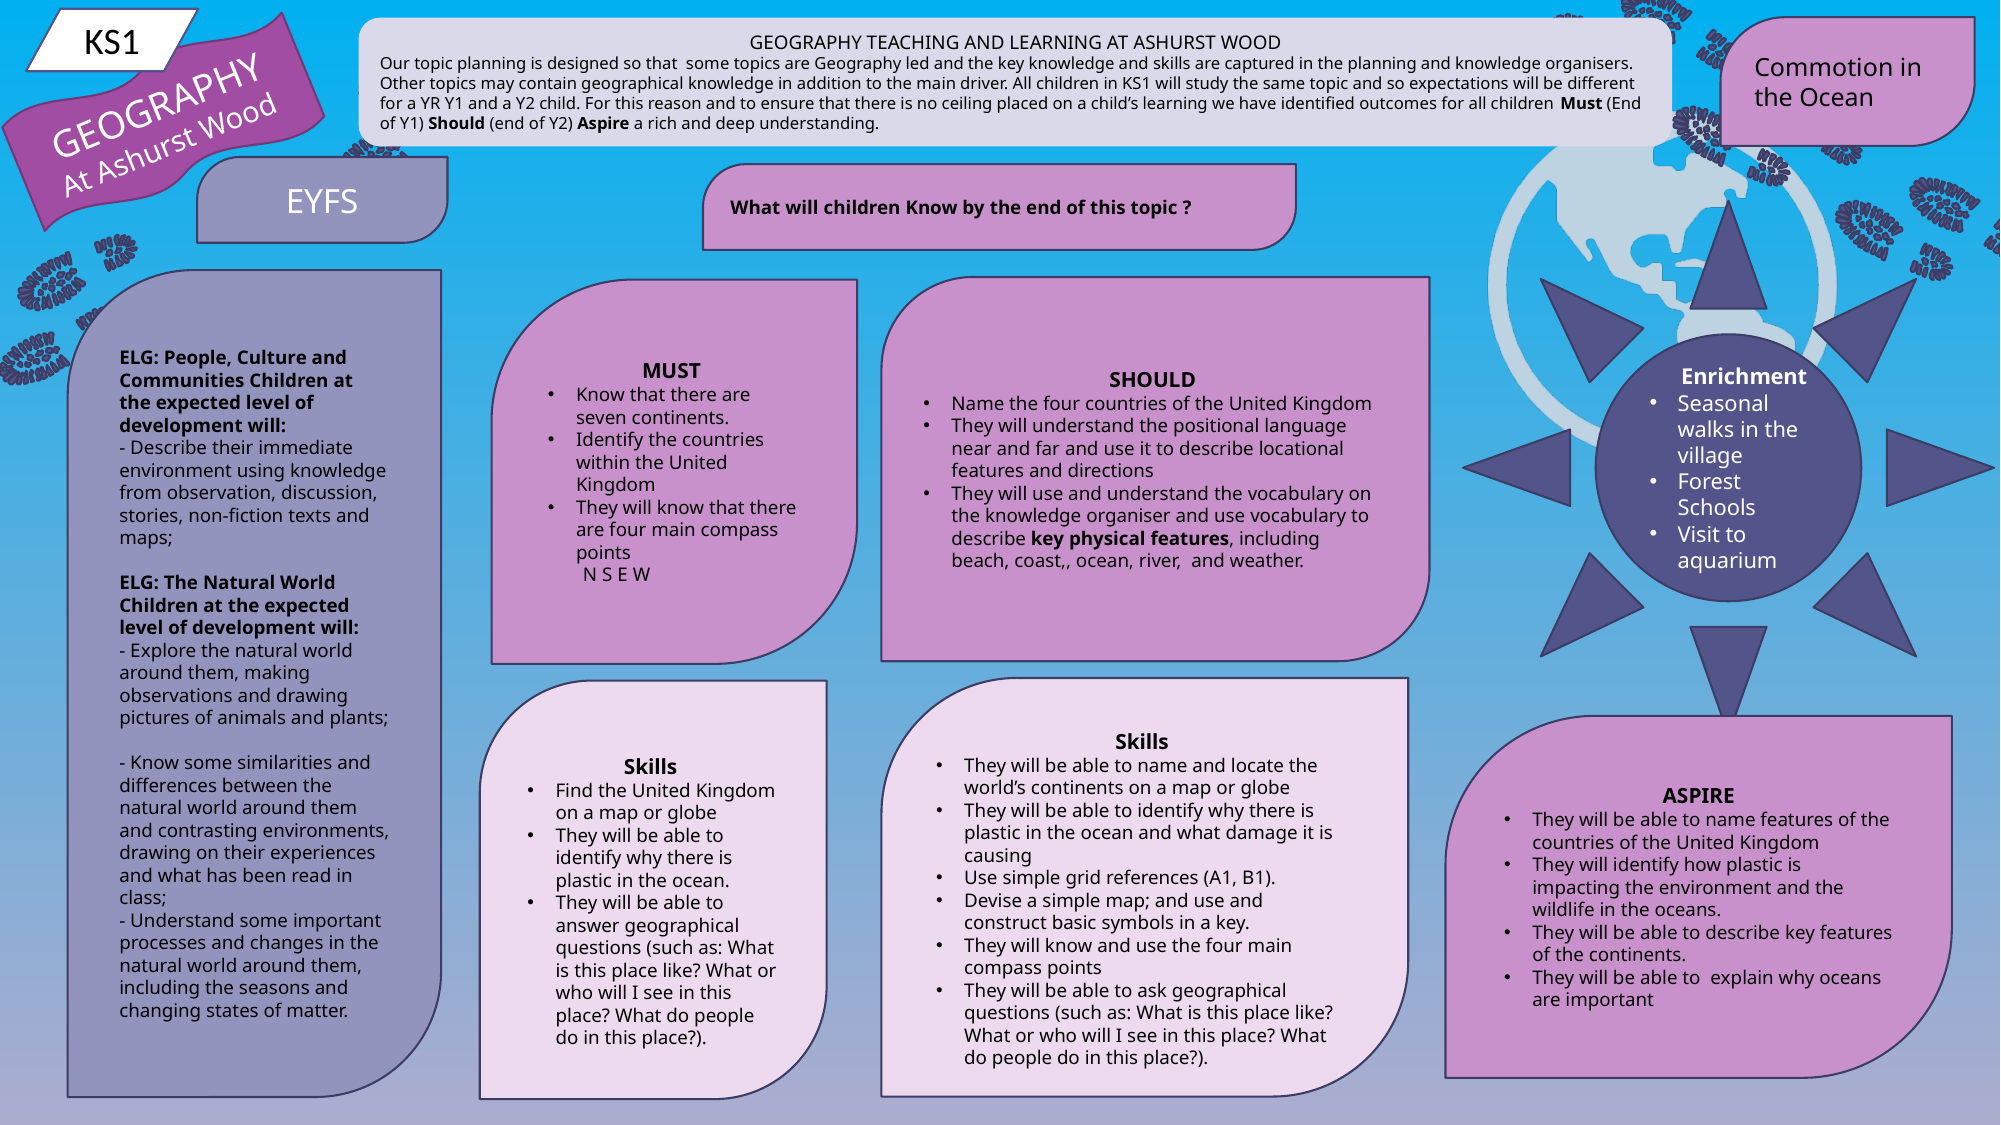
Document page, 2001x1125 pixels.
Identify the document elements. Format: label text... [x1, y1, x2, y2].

text_box MUST Know that there are seven continents. Identify the countries within the United Kingdom They will know that there are four main compass points N S E W [491, 279, 858, 664]
text_box Enrichment Seasonal walks in the village Forest Schools Visit to aquarium [1886, 429, 1994, 507]
text_box Enrichment Seasonal walks in the village Forest Schools Visit to aquarium [1690, 626, 1767, 715]
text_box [1569, 0, 1700, 63]
text_box EYFS [197, 156, 447, 243]
text_box ELG: People, Culture and Communities Children at the expected level of development will: - Describe their immediate environment using knowledge from observation, discussion, stories, non-fiction texts and maps; ELG: The Natural World Children at the expected level of development will: - Explore the natural world around them, making observations and drawing pictures of animals and plants; - Know some similarities and differences between the natural world around them and contrasting environments, drawing on their experiences and what has been read in class; - Understand some important processes and changes in the natural world around them, including the seasons and changing states of matter. [67, 270, 442, 1098]
text_box Enrichment Seasonal walks in the village Forest Schools Visit to aquarium [1540, 553, 1644, 657]
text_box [343, 28, 475, 204]
text_box Enrichment Seasonal walks in the village Forest Schools Visit to aquarium [1603, 514, 1853, 602]
text_box ASPIRE They will be able to name features of the countries of the United Kingdom They will identify how plastic is impacting the environment and the wildlife in the oceans. They will be able to describe key features of the continents. They will be able to explain why oceans are important [1445, 715, 1952, 1078]
text_box Skills Find the United Kingdom on a map or globe They will be able to identify why there is plastic in the ocean. They will be able to answer geographical questions (such as: What is this place like? What or who will I see in this place? What do people do in this place?). [479, 680, 827, 1100]
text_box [1694, 53, 1825, 229]
text_box What will children Know by the end of this topic ? [702, 164, 1296, 250]
text_box GEOGRAPHY TEACHING AND LEARNING AT ASHURST WOOD Our topic planning is designed so that some topics are Geography led and the key knowledge and skills are captured in the planning and knowledge organisers. Other topics may contain geographical knowledge in addition to the main driver. All children in KS1 will study the same topic and so expectations will be different for a YR Y1 and a Y2 child. For this reason and to ensure that there is no ceiling placed on a child’s learning we have identified outcomes for all children Must (End of Y1) Should (end of Y2) Aspire a rich and deep understanding. [363, 17, 1564, 147]
text_box KS1 [25, 8, 199, 72]
picture [1442, 65, 1883, 507]
text_box Enrichment Seasonal walks in the village Forest Schools Visit to aquarium [1813, 553, 1917, 657]
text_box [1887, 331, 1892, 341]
text_box GEOGRAPHY At Ashurst Wood [2, 12, 325, 229]
text_box Commotion in the Ocean [1727, 17, 1975, 146]
text_box SHOULD Name the four countries of the United Kingdom They will understand the positional language near and far and use it to describe locational features and directions They will use and understand the vocabulary on the knowledge organiser and use vocabulary to describe key physical features, including beach, coast,, ocean, river, and weather. [881, 276, 1430, 662]
text_box Skills They will be able to name and locate the world’s continents on a map or globe They will be able to identify why there is plastic in the ocean and what damage it is causing Use simple grid references (A1, B1). Devise a simple map; and use and construct basic symbols in a key. They will know and use the four main compass points They will be able to ask geographical questions (such as: What is this place like? What or who will I see in this place? What do people do in this place?). [881, 677, 1409, 1097]
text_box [2, 231, 134, 407]
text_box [1857, 147, 1988, 323]
